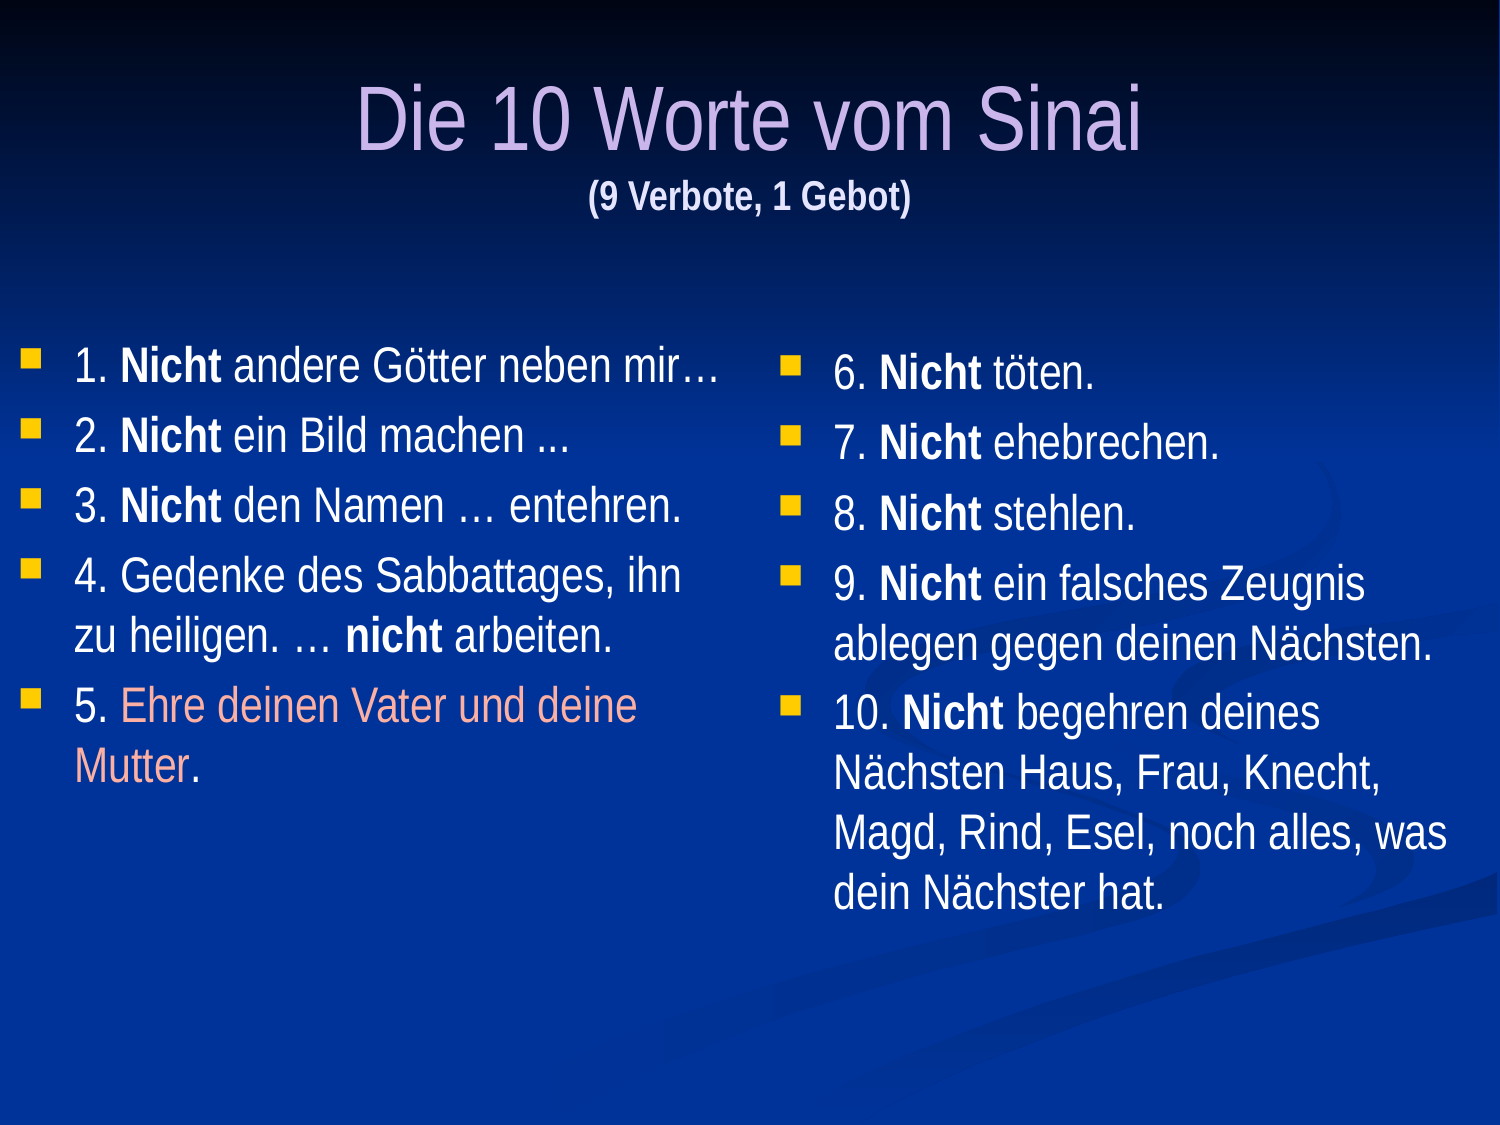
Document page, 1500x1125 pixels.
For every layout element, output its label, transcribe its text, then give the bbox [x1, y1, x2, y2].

list 6. Nicht töten. 7. Nicht ehebrechen. 8. Nicht stehlen. 9. Nicht ein falsches Zeugnis ablegen gegen deinen Nächsten. 10. Nicht begehren deines Nächsten Haus, Frau, Knecht, Magd, Rind, Esel, noch alles, was dein Nächster hat. [762, 262, 1500, 1005]
title Die 10 Worte vom Sinai (9 Verbote, 1 Gebot) [75, 45, 1425, 233]
list 1. Nicht andere Götter neben mir… 2. Nicht ein Bild machen ... 3. Nicht den Namen … entehren. 4. Gedenke des Sabbattages, ihn zu heiligen. … nicht arbeiten. 5. Ehre deinen Vater und deine Mutter. [3, 255, 741, 998]
